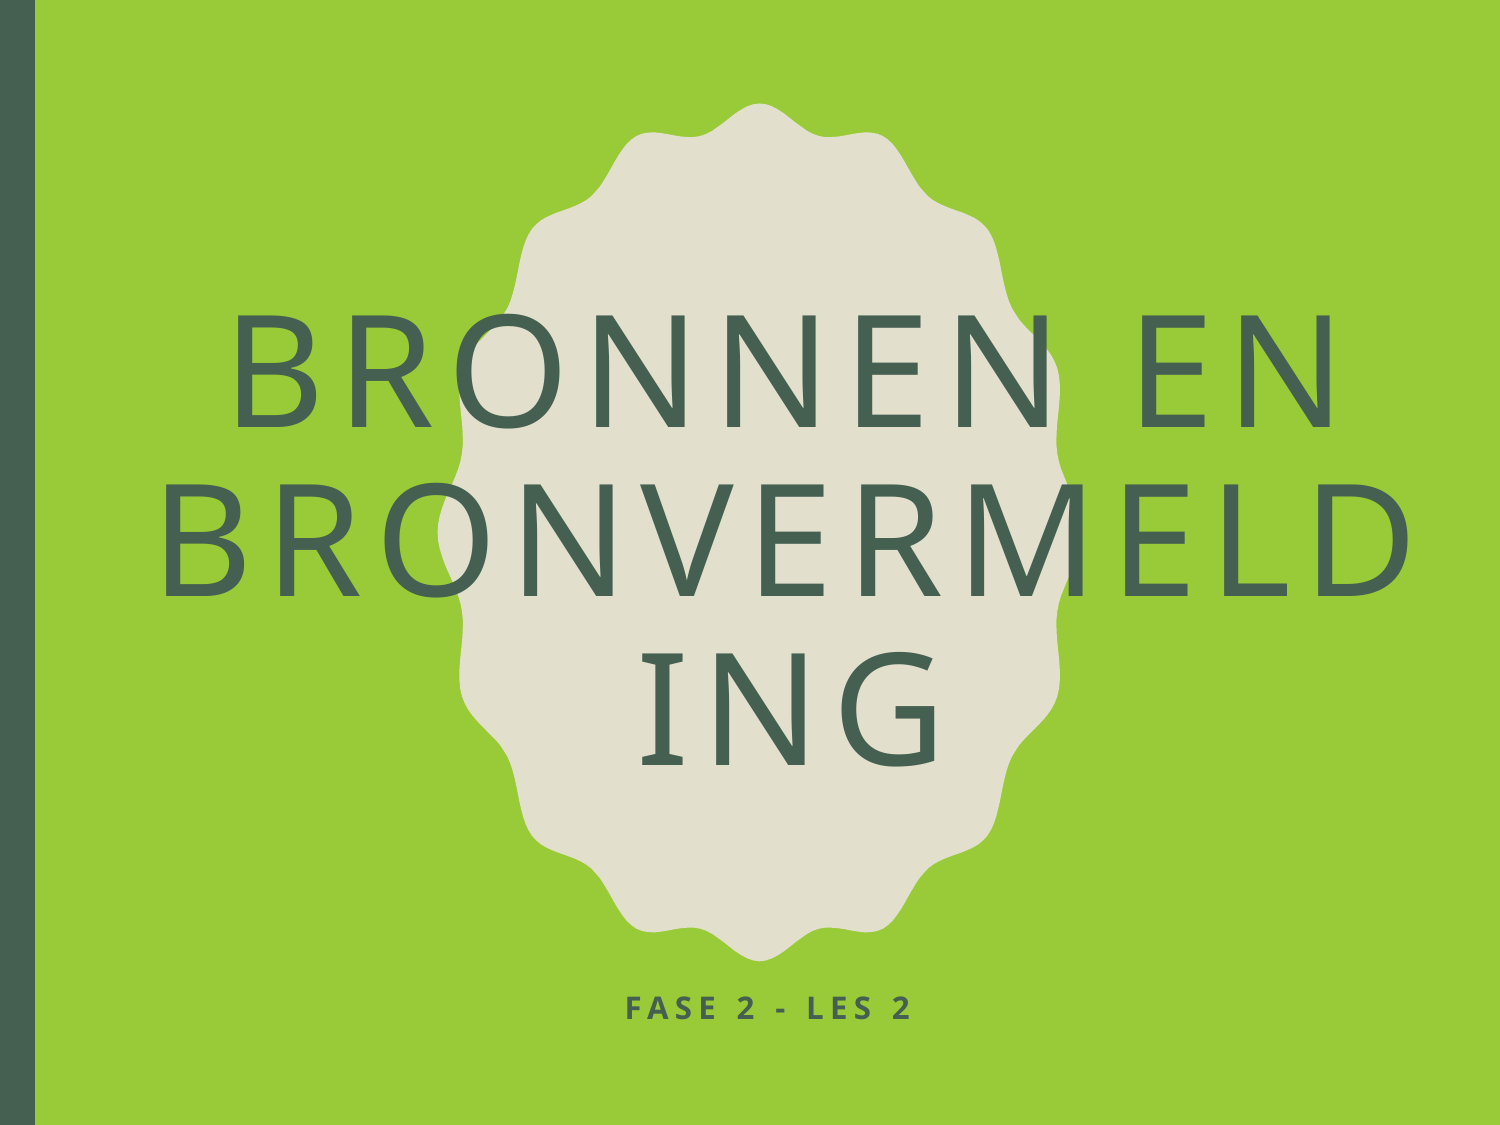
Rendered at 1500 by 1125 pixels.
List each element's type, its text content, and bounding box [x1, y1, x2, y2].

subtitle Fase 2 - les 2 [272, 980, 1263, 1103]
title bronnen en bronvermelding [132, 275, 1451, 817]
